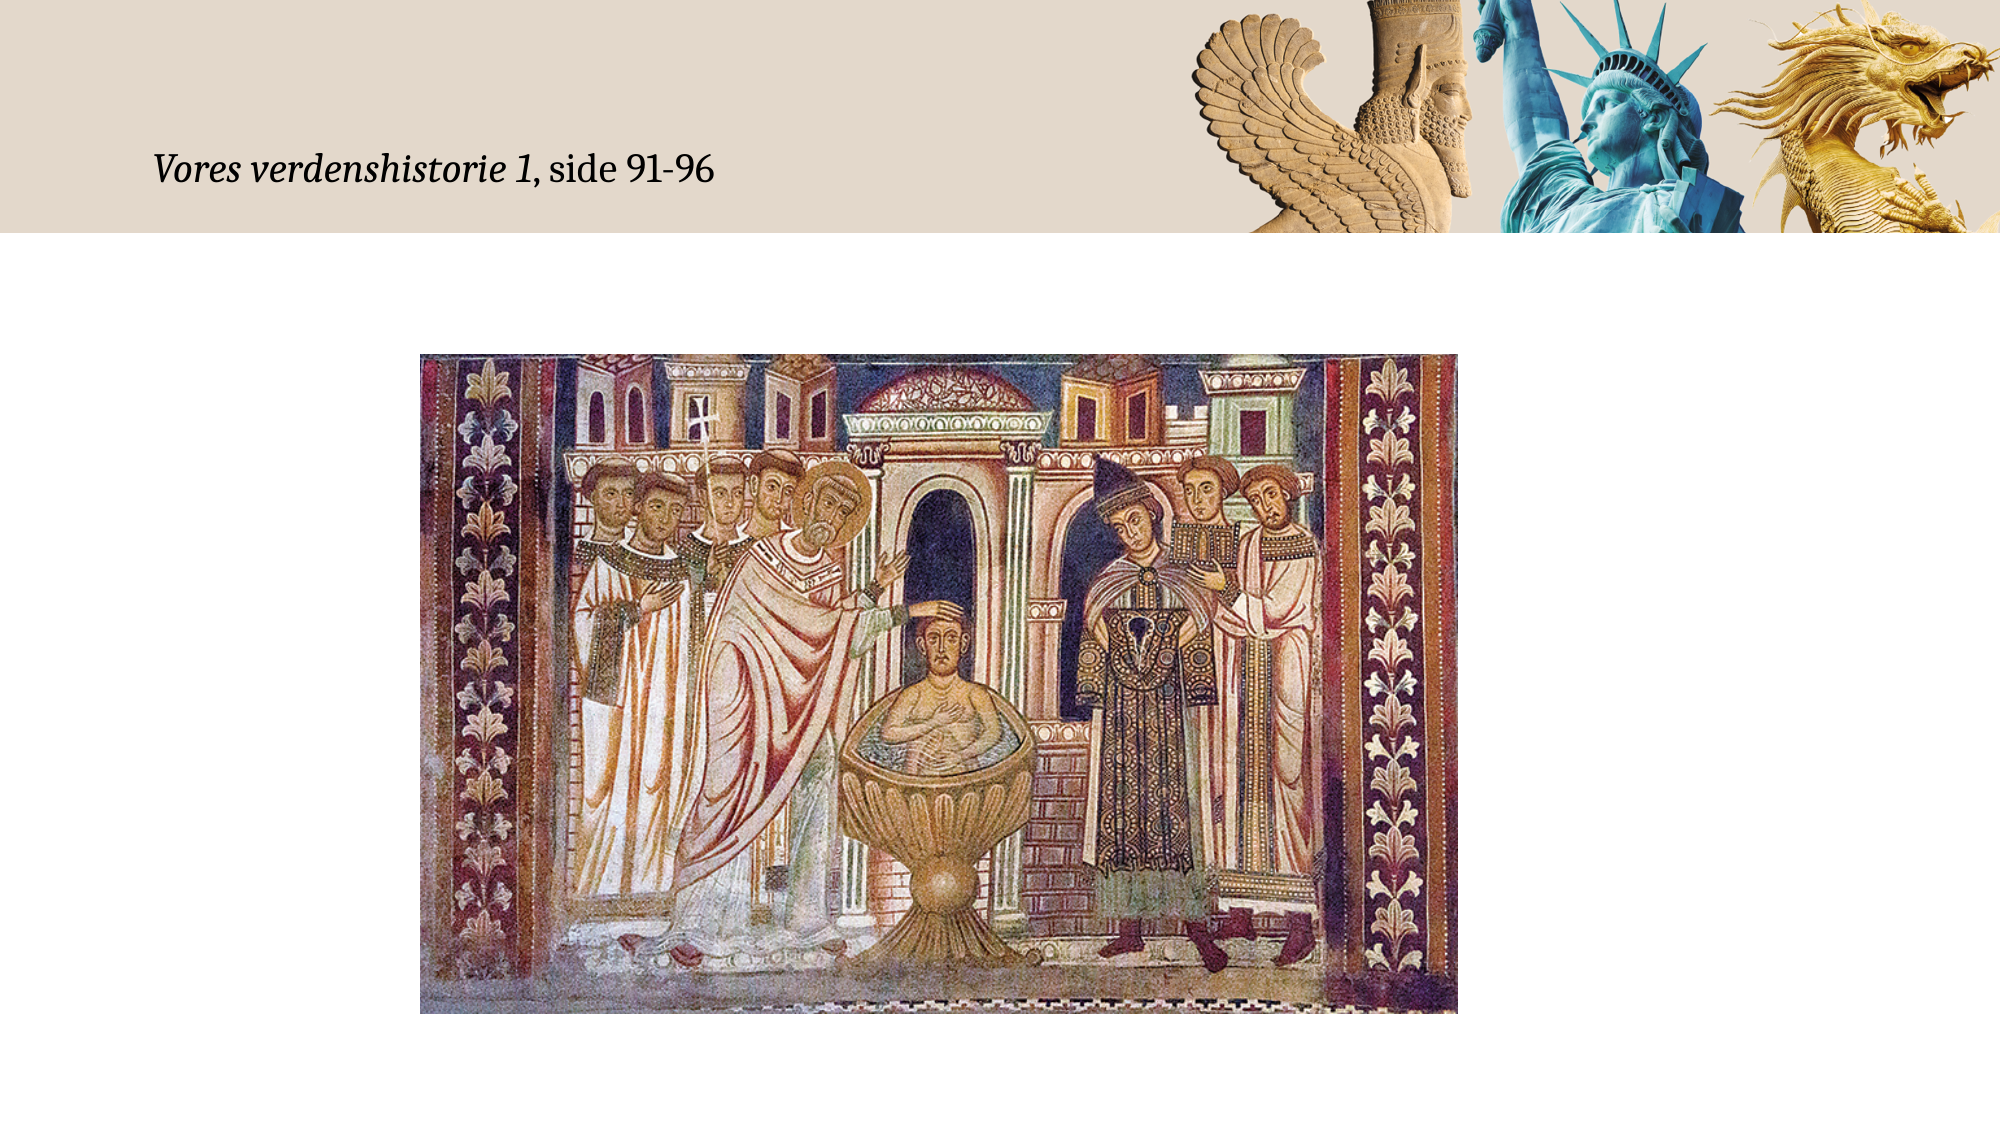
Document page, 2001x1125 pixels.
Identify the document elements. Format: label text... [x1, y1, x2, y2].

title Vores verdenshistorie 1, side 91-96 [137, 59, 1863, 278]
picture [0, 0, 2000, 233]
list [420, 354, 1458, 1014]
